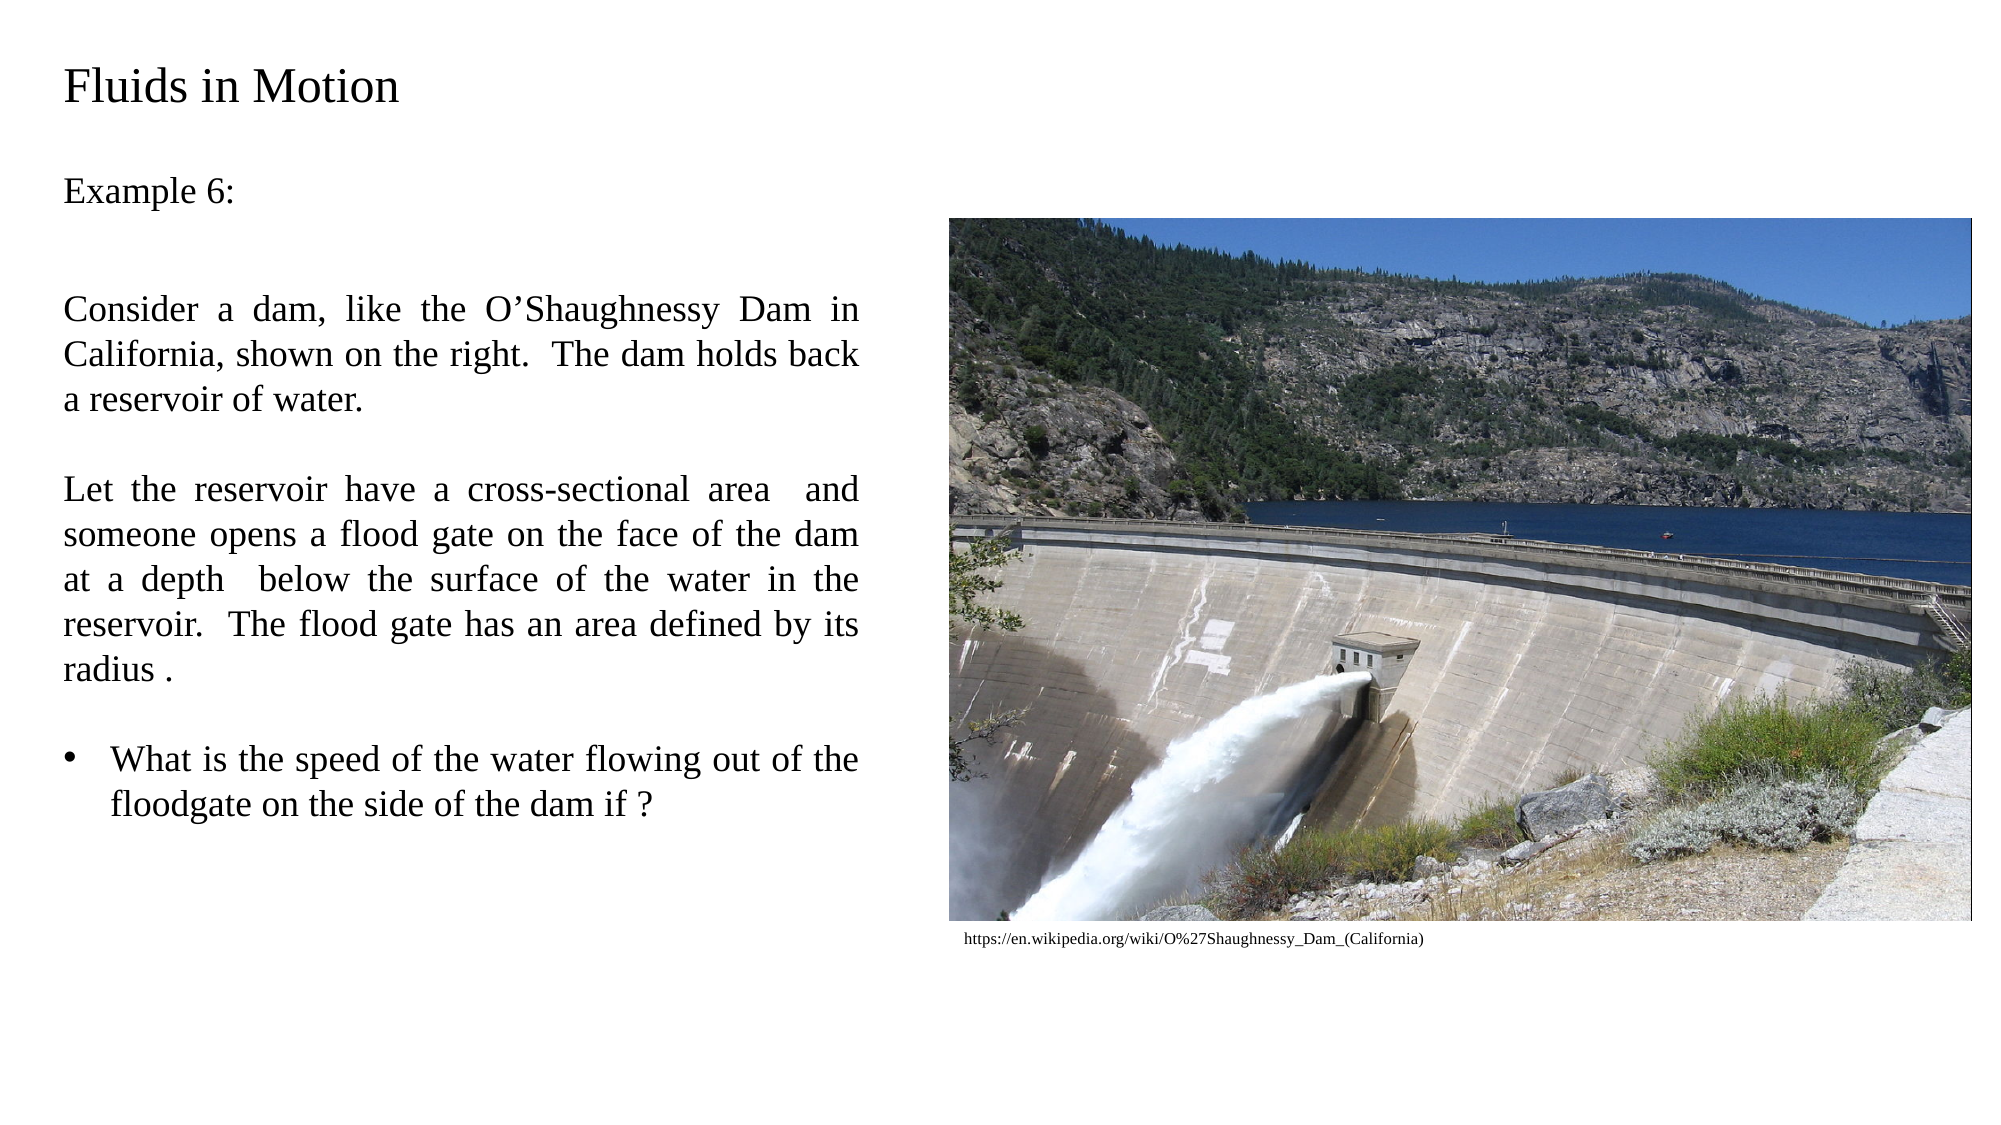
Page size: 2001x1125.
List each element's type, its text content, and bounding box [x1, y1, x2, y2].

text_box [949, 218, 1972, 963]
text_box Fluids in Motion [48, 45, 423, 121]
text_box Example 6: [48, 158, 625, 218]
